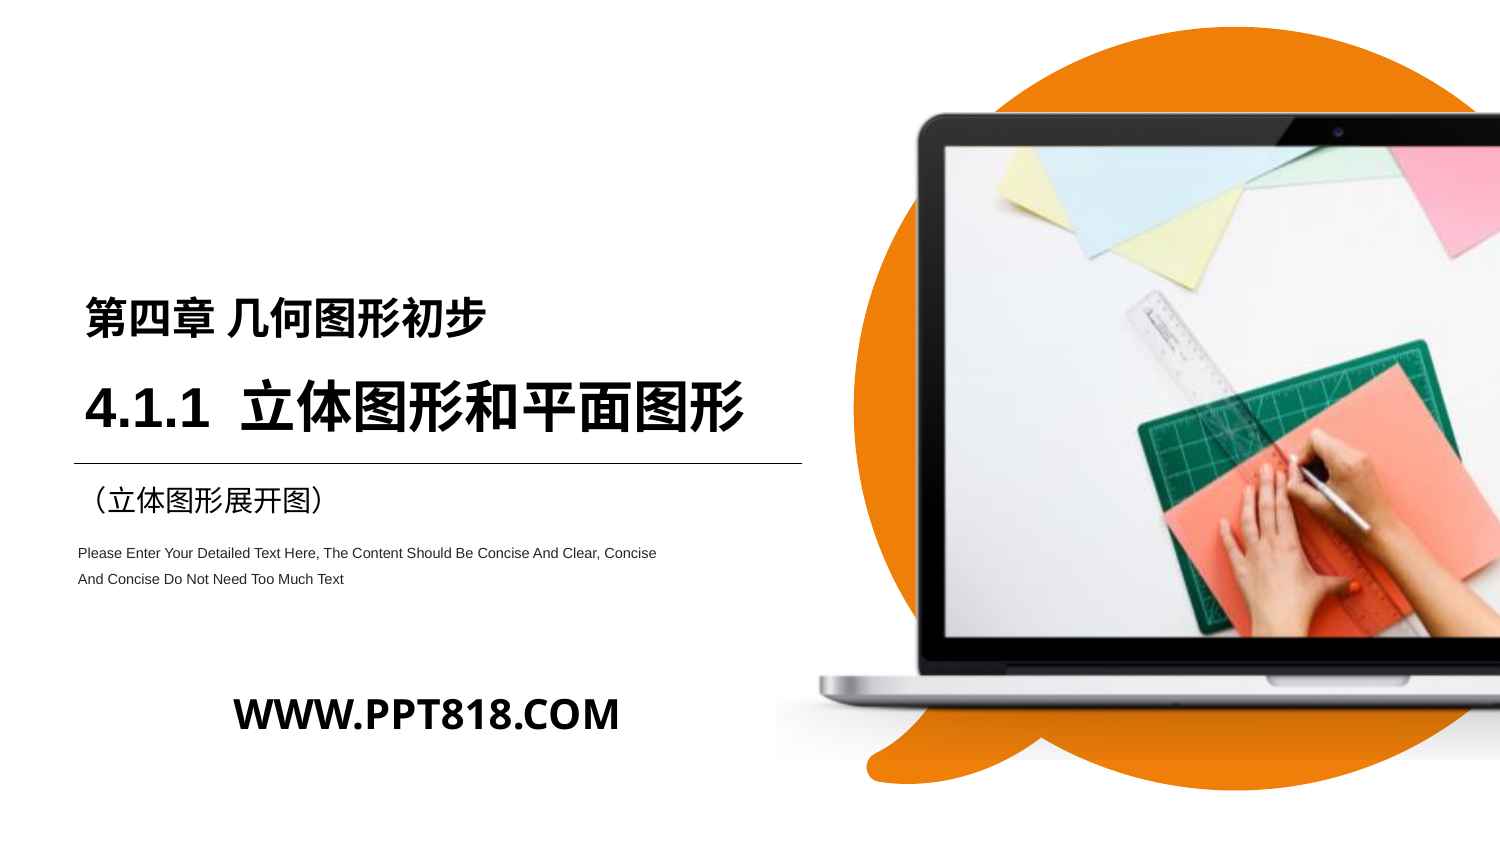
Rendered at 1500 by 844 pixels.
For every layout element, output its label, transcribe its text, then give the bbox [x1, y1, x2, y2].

text_box [1083, 760, 1388, 792]
text_box 第四章 几何图形初步 [73, 284, 501, 349]
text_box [66, 363, 820, 541]
text_box Please Enter Your Detailed Text Here, The Content Should Be Concise And Clear, Concise And Concise Do Not Need Too Much Text [66, 541, 677, 593]
text_box [865, 760, 1008, 785]
text_box WWW.PPT818.COM [162, 675, 692, 746]
picture [775, 112, 1500, 760]
text_box [993, 25, 1478, 112]
